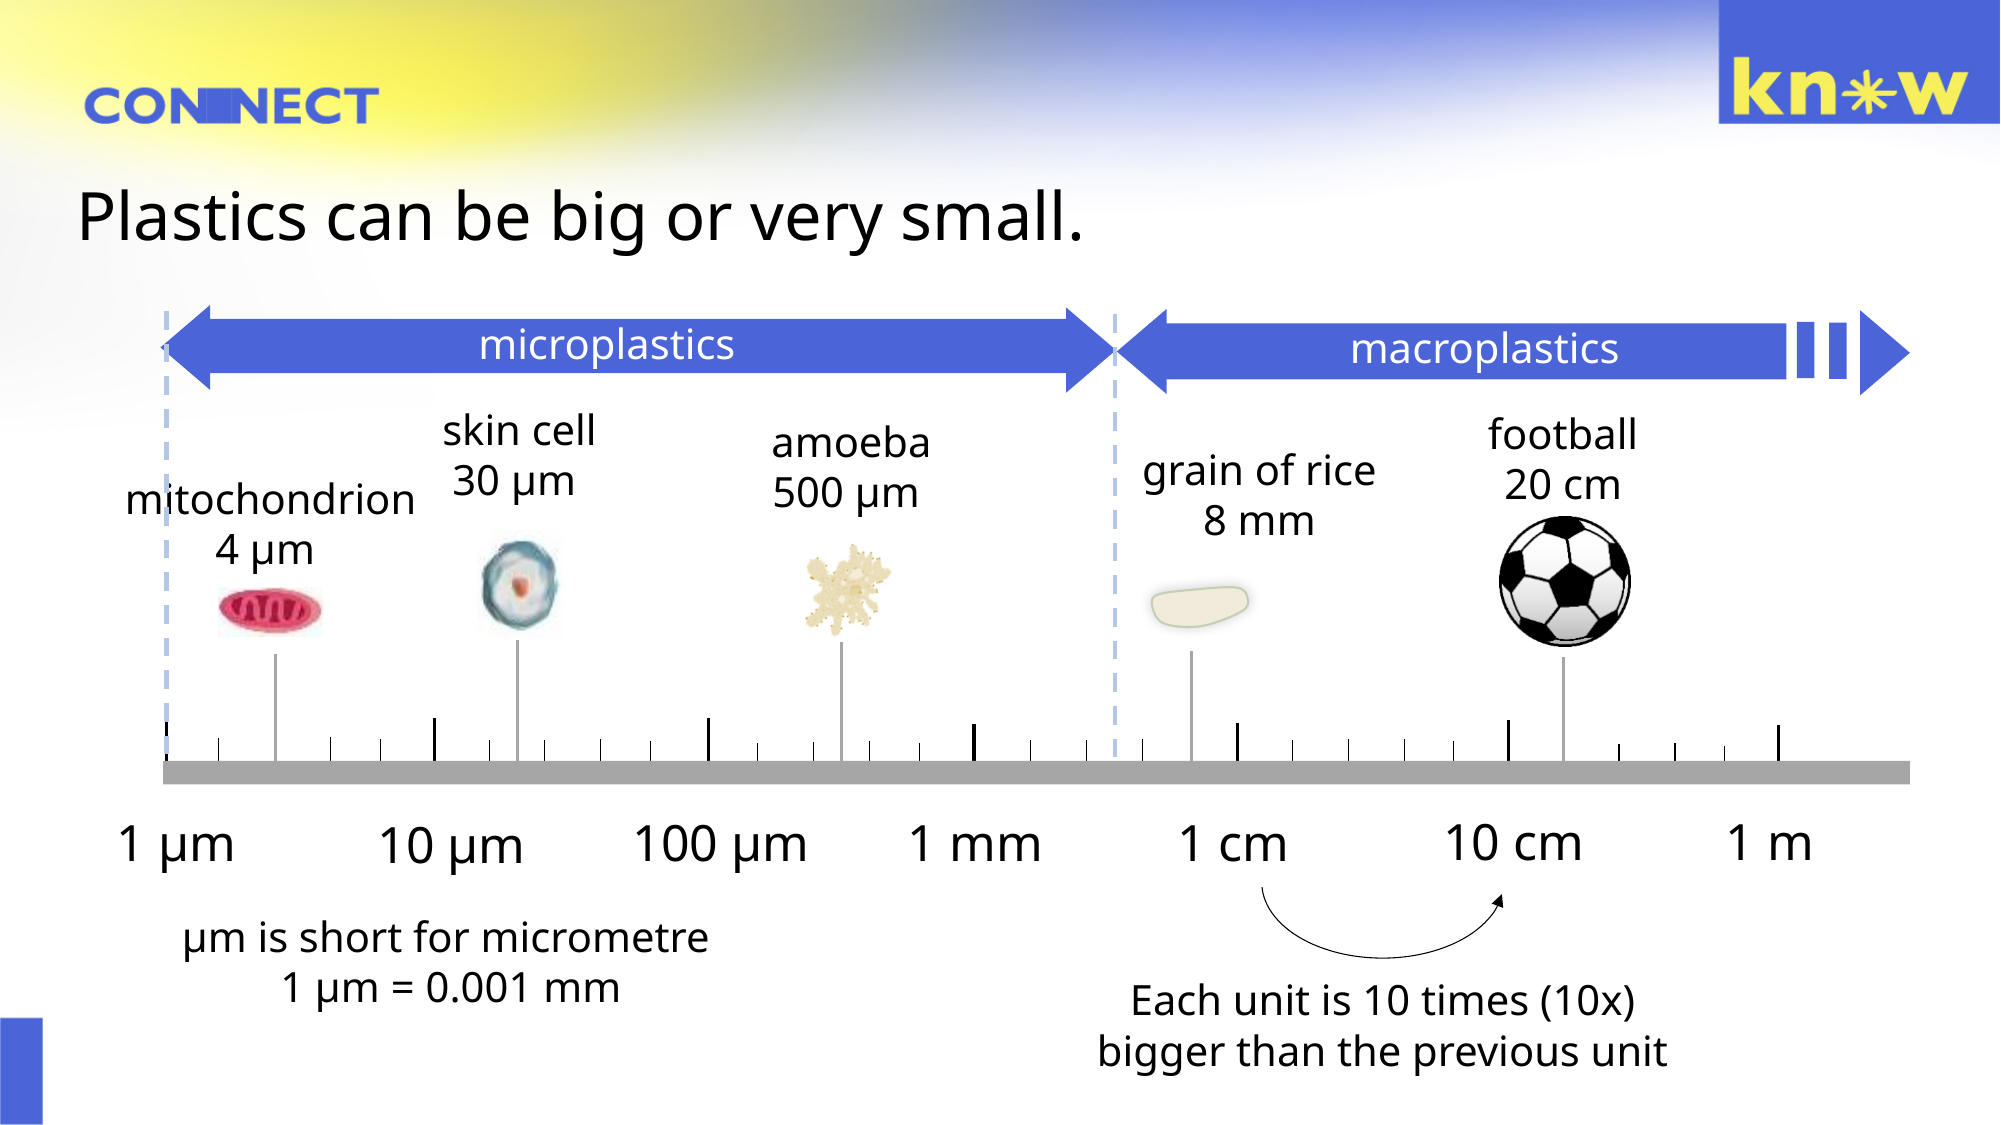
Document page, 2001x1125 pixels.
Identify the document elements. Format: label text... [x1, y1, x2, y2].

text_box Plastics can be big or very small. [61, 166, 1887, 261]
picture [0, 0, 2001, 1125]
picture [1499, 516, 1631, 647]
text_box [90, 304, 1910, 1083]
